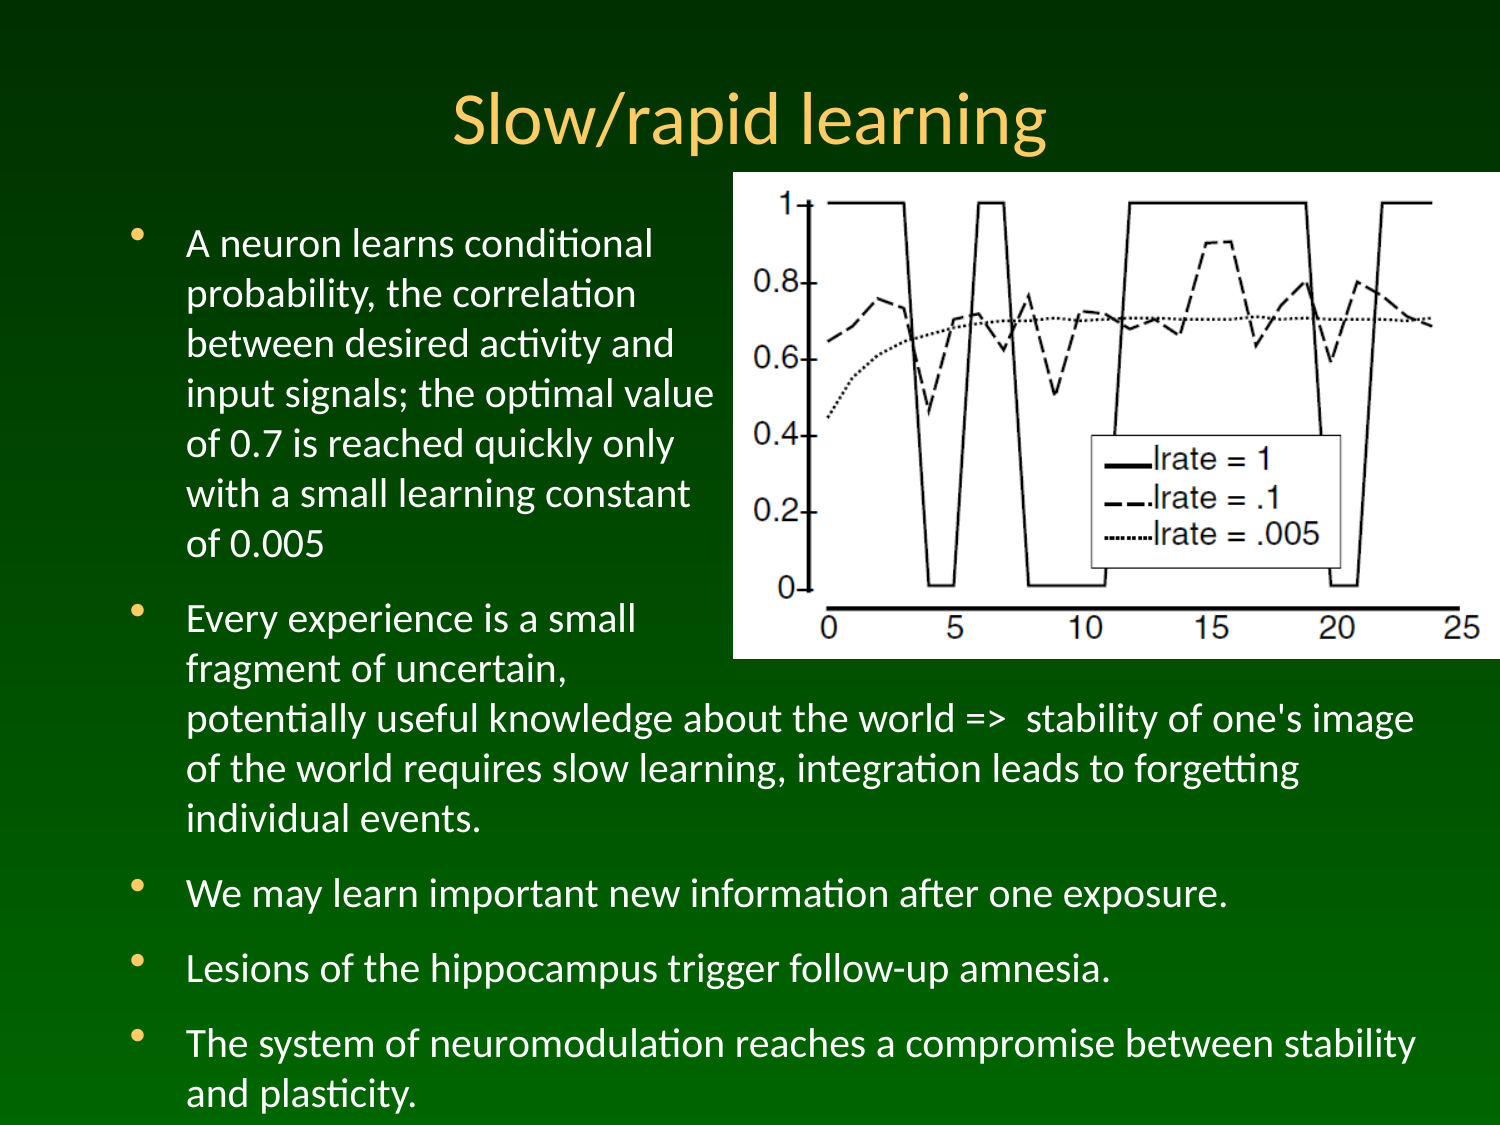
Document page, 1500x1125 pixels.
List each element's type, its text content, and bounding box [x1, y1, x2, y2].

list A neuron learns conditional probability, the correlation between desired activity and input signals; the optimal value of 0.7 is reached quickly only with a small learning constant of 0.005 Every experience is a small fragment of uncertain, potentially useful knowledge about the world => stability of one's image of the world requires slow learning, integration leads to forgetting individual events. We may learn important new information after one exposure. Lesions of the hippocampus trigger follow-up amnesia. The system of neuromodulation reaches a compromise between stability and plasticity. [114, 208, 1459, 1106]
picture [733, 172, 1500, 660]
title Slow/rapid learning [112, 57, 1388, 173]
